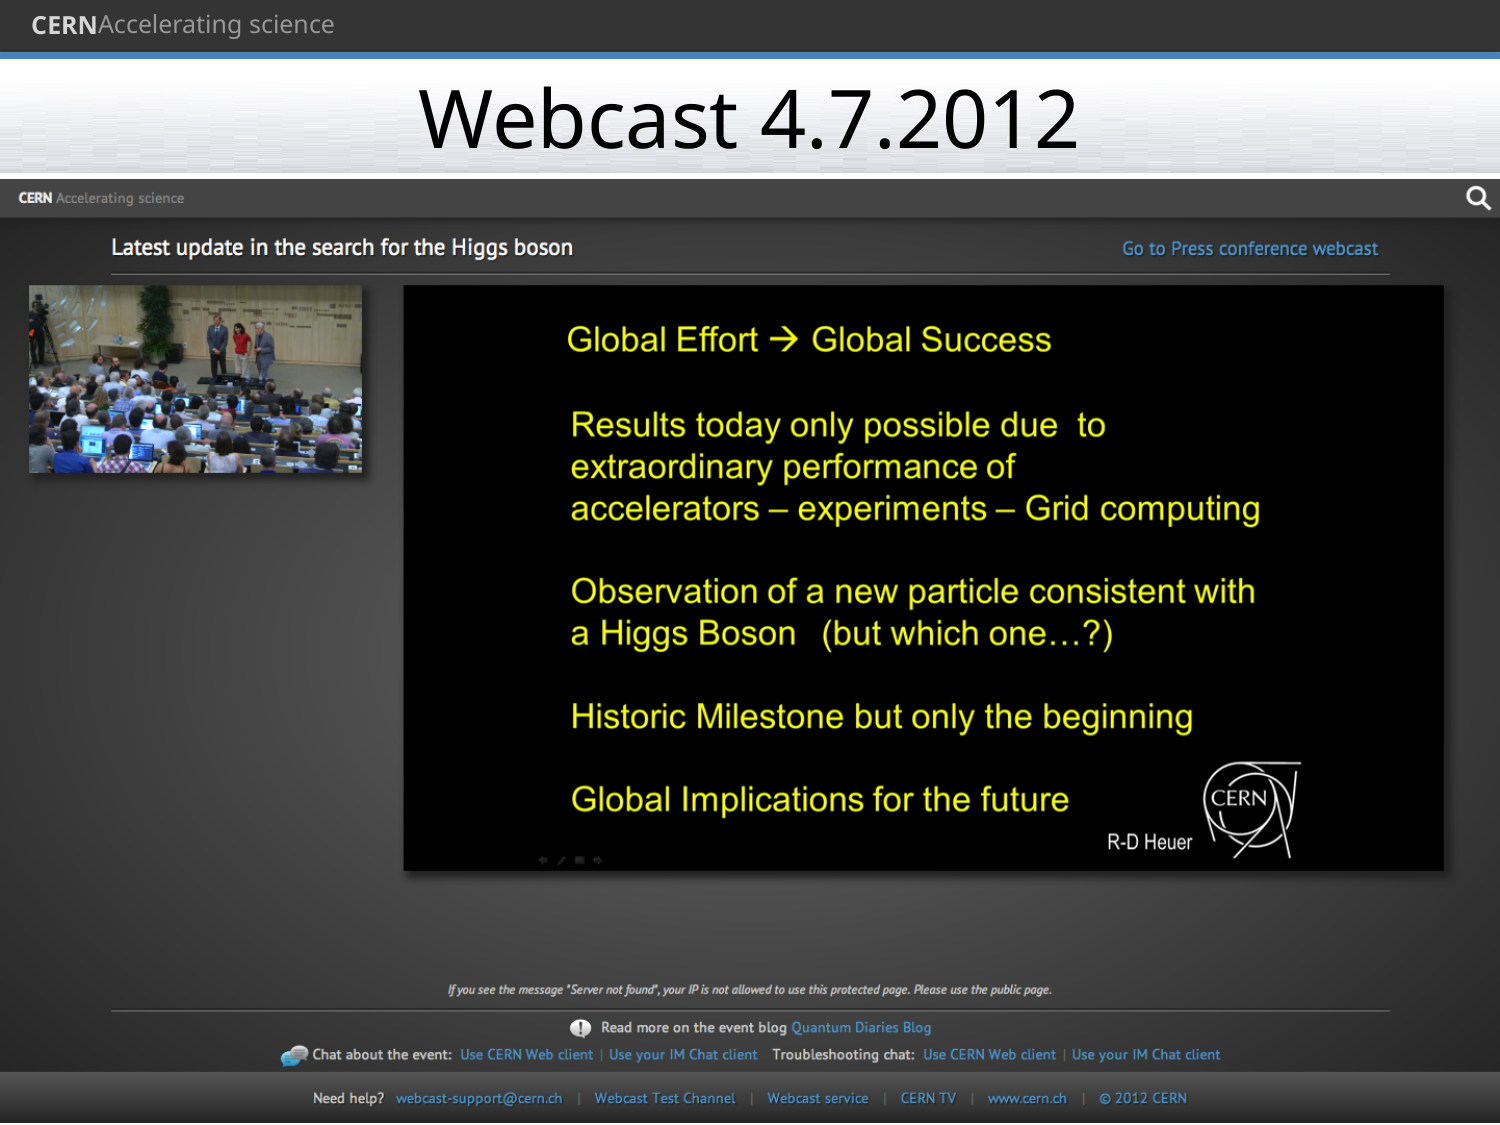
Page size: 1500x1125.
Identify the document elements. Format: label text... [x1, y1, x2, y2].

title Webcast 4.7.2012 [0, 59, 1500, 173]
picture [0, 179, 1500, 1123]
